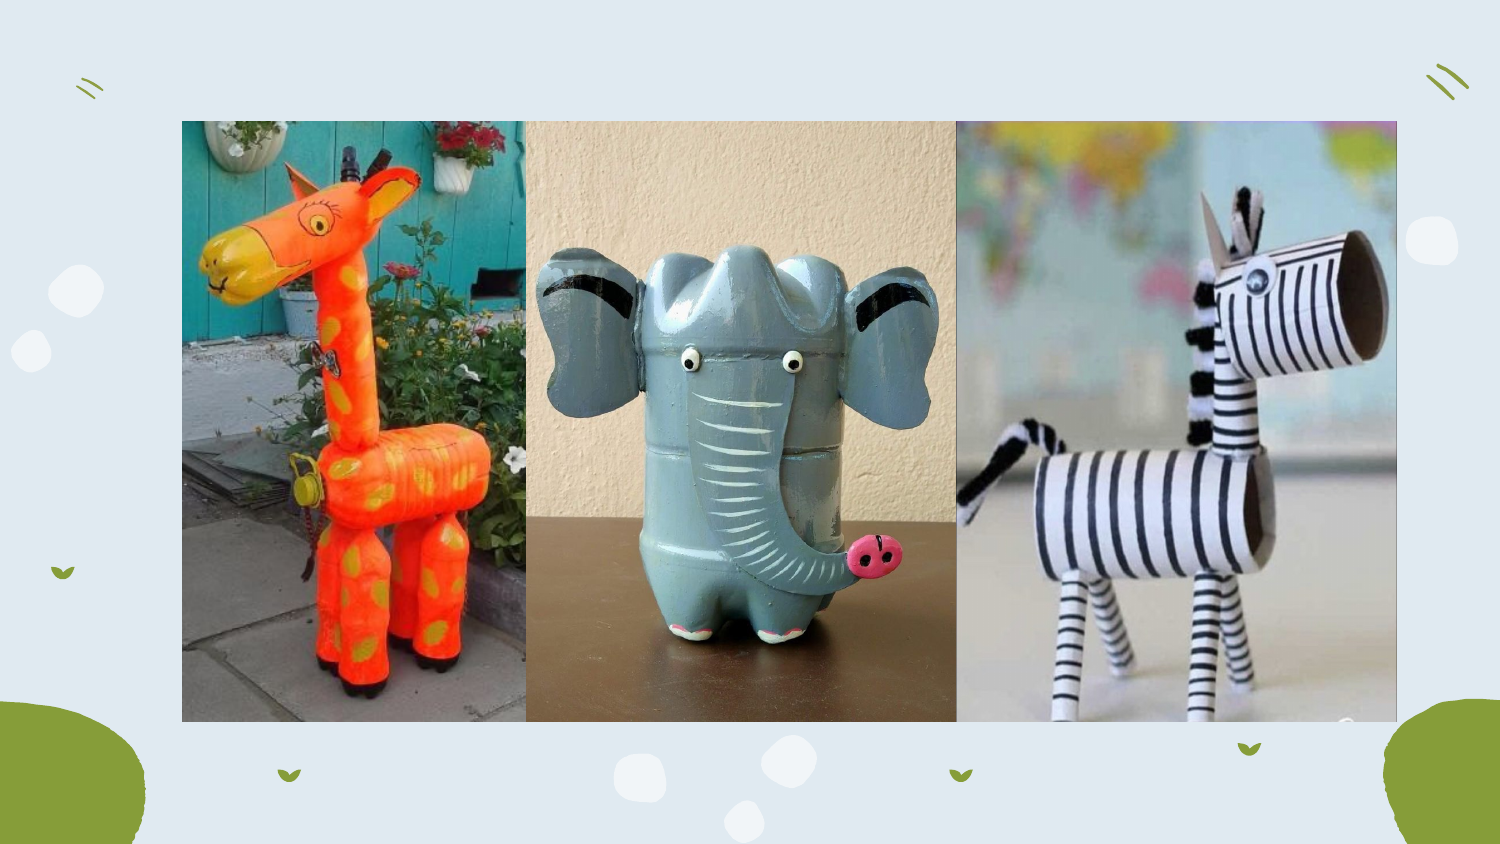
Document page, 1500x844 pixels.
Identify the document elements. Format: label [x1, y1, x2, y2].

picture [182, 121, 1397, 723]
